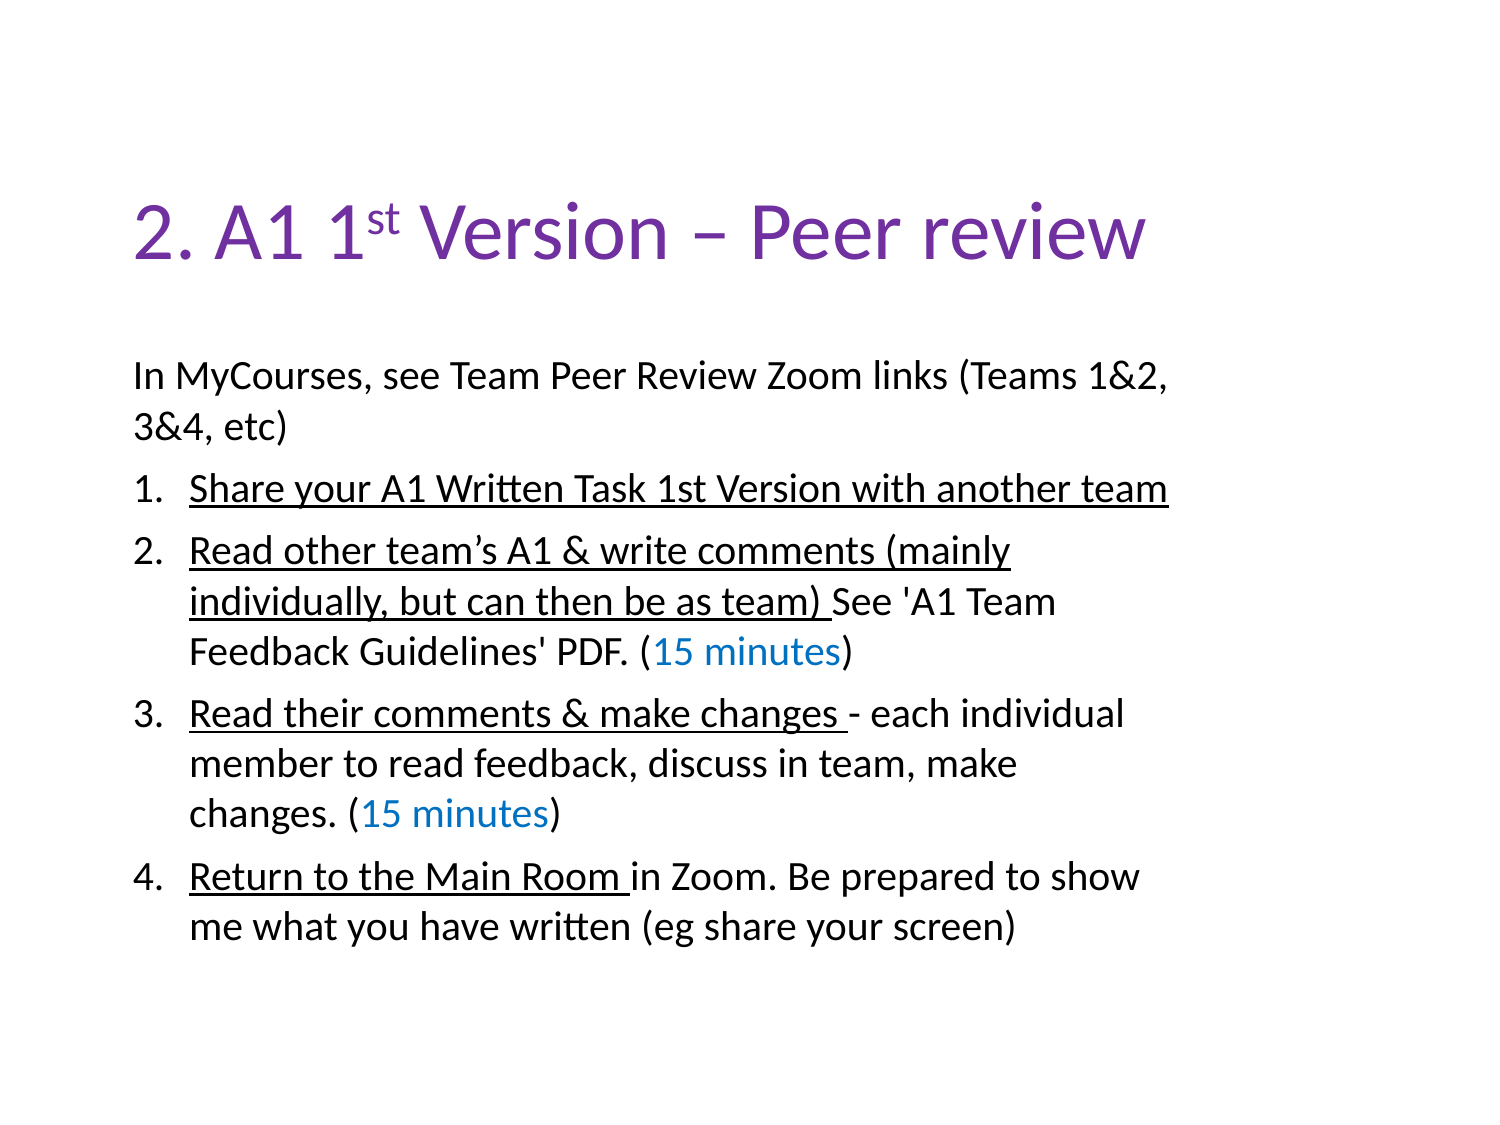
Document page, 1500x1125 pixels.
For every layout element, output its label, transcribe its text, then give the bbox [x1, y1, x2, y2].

text_box 2. A1 1st Version – Peer review In MyCourses, see Team Peer Review Zoom links (Teams 1&2, 3&4, etc) Share your A1 Written Task 1st Version with another team Read other team’s A1 & write comments (mainly individually, but can then be as team) See 'A1 Team Feedback Guidelines' PDF. (15 minutes) Read their comments & make changes - each individual member to read feedback, discuss in team, make changes. (15 minutes) Return to the Main Room in Zoom. Be prepared to show me what you have written (eg share your screen) [118, 168, 1190, 956]
